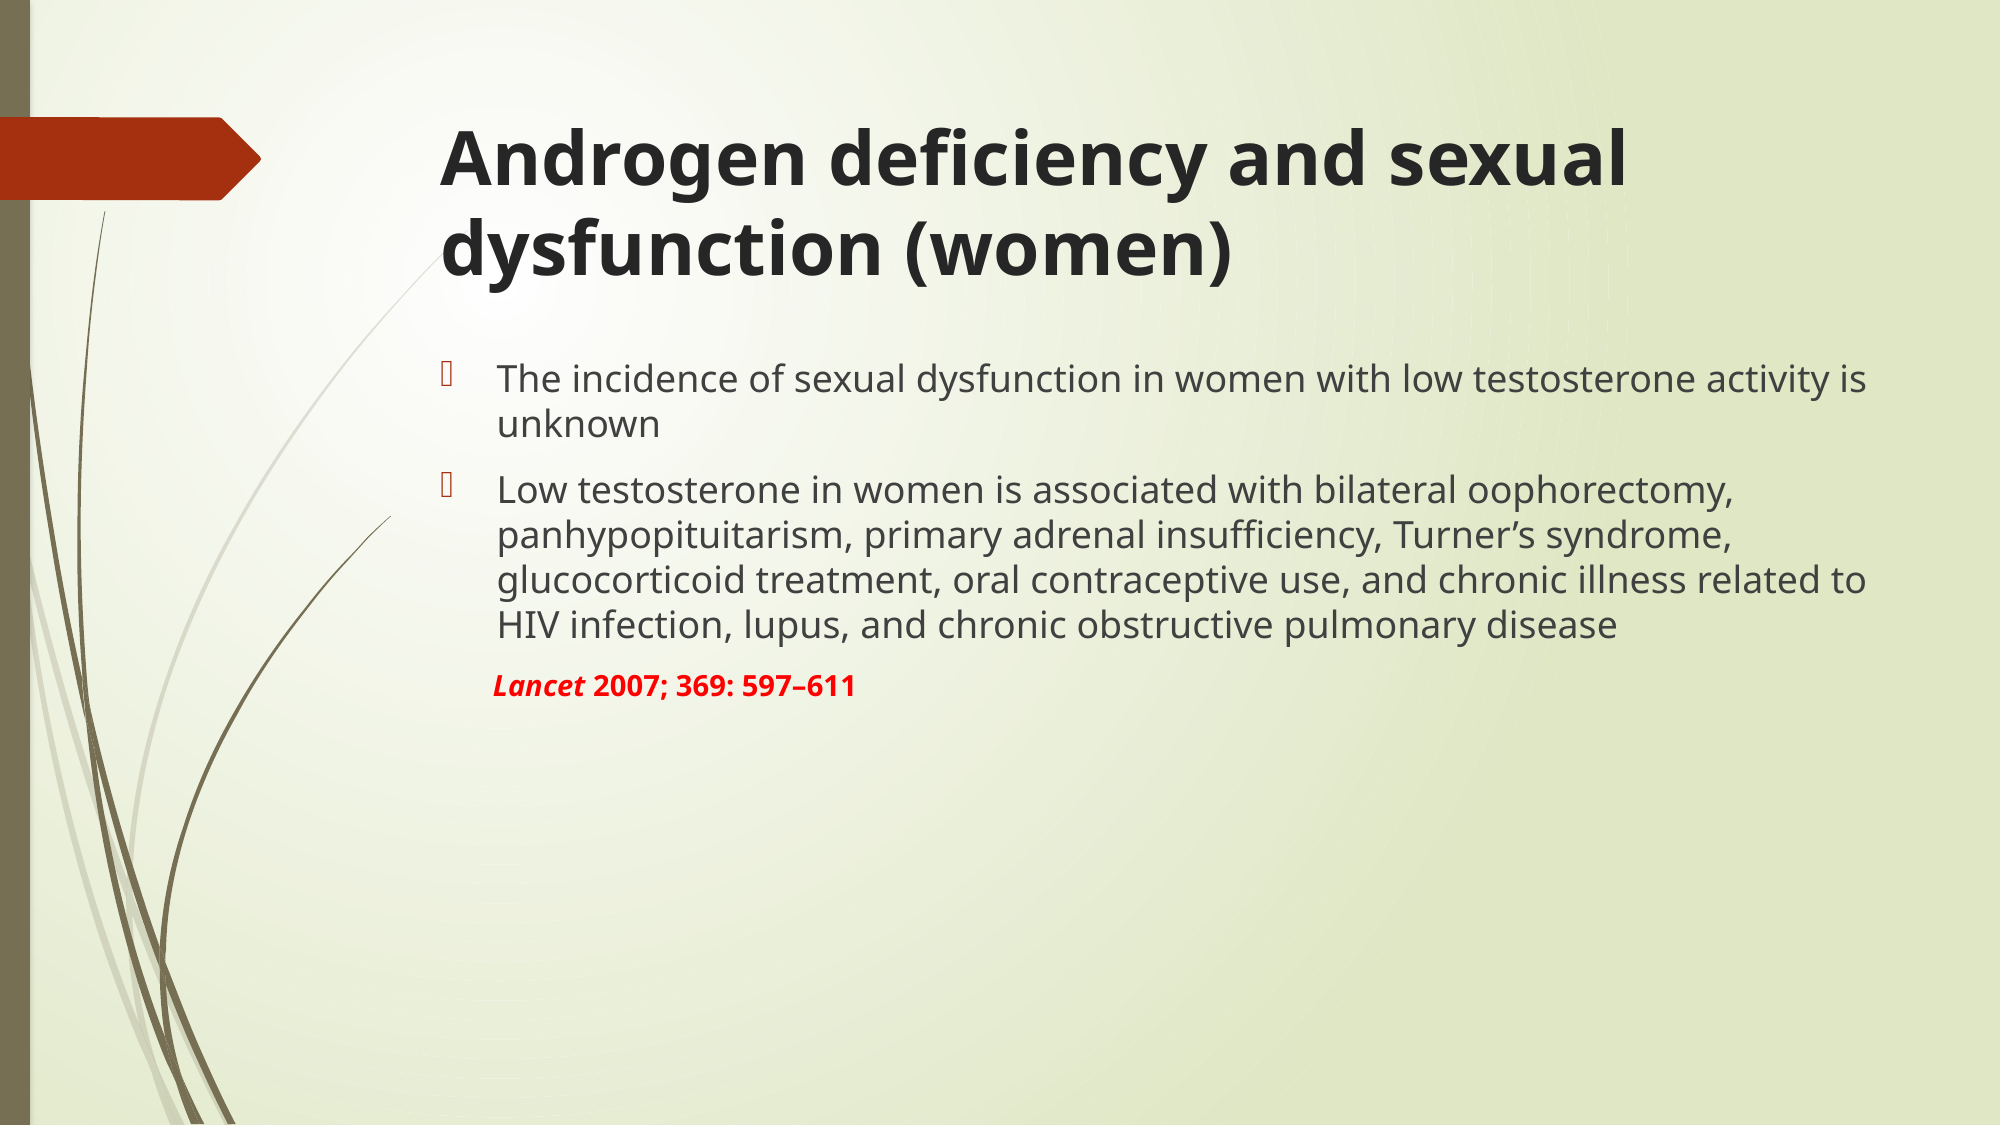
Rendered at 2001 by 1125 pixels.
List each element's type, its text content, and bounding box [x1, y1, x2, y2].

title Androgen deficiency and sexual dysfunction (women) [425, 102, 1888, 313]
list The incidence of sexual dysfunction in women with low testosterone activity is unknown Low testosterone in women is associated with bilateral oophorectomy, panhypopituitarism, primary adrenal insufficiency, Turner’s syndrome, glucocorticoid treatment, oral contraceptive use, and chronic illness related to HIV infection, lupus, and chronic obstructive pulmonary disease Lancet 2007; 369: 597–611 [425, 347, 1888, 968]
